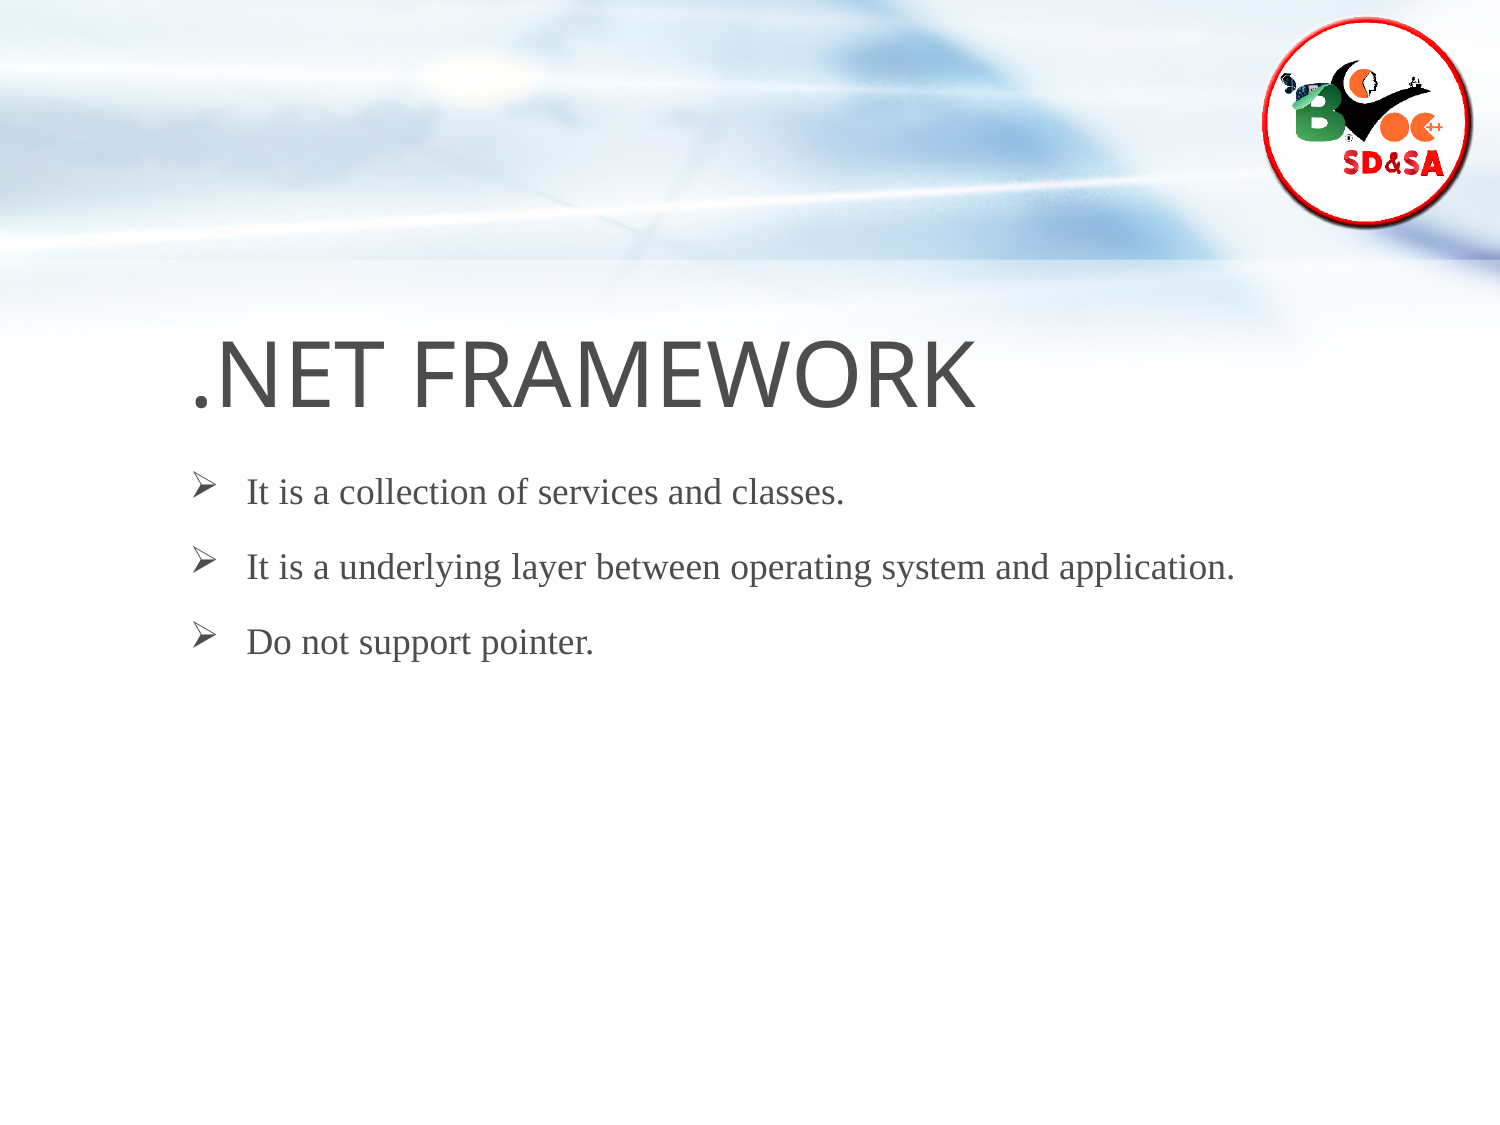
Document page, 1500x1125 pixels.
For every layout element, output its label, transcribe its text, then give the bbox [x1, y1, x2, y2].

picture [0, 0, 1500, 1125]
list It is a collection of services and classes. It is a underlying layer between operating system and application. Do not support pointer. [174, 437, 1375, 1050]
title .NET FRAMEWORK [174, 312, 1375, 430]
